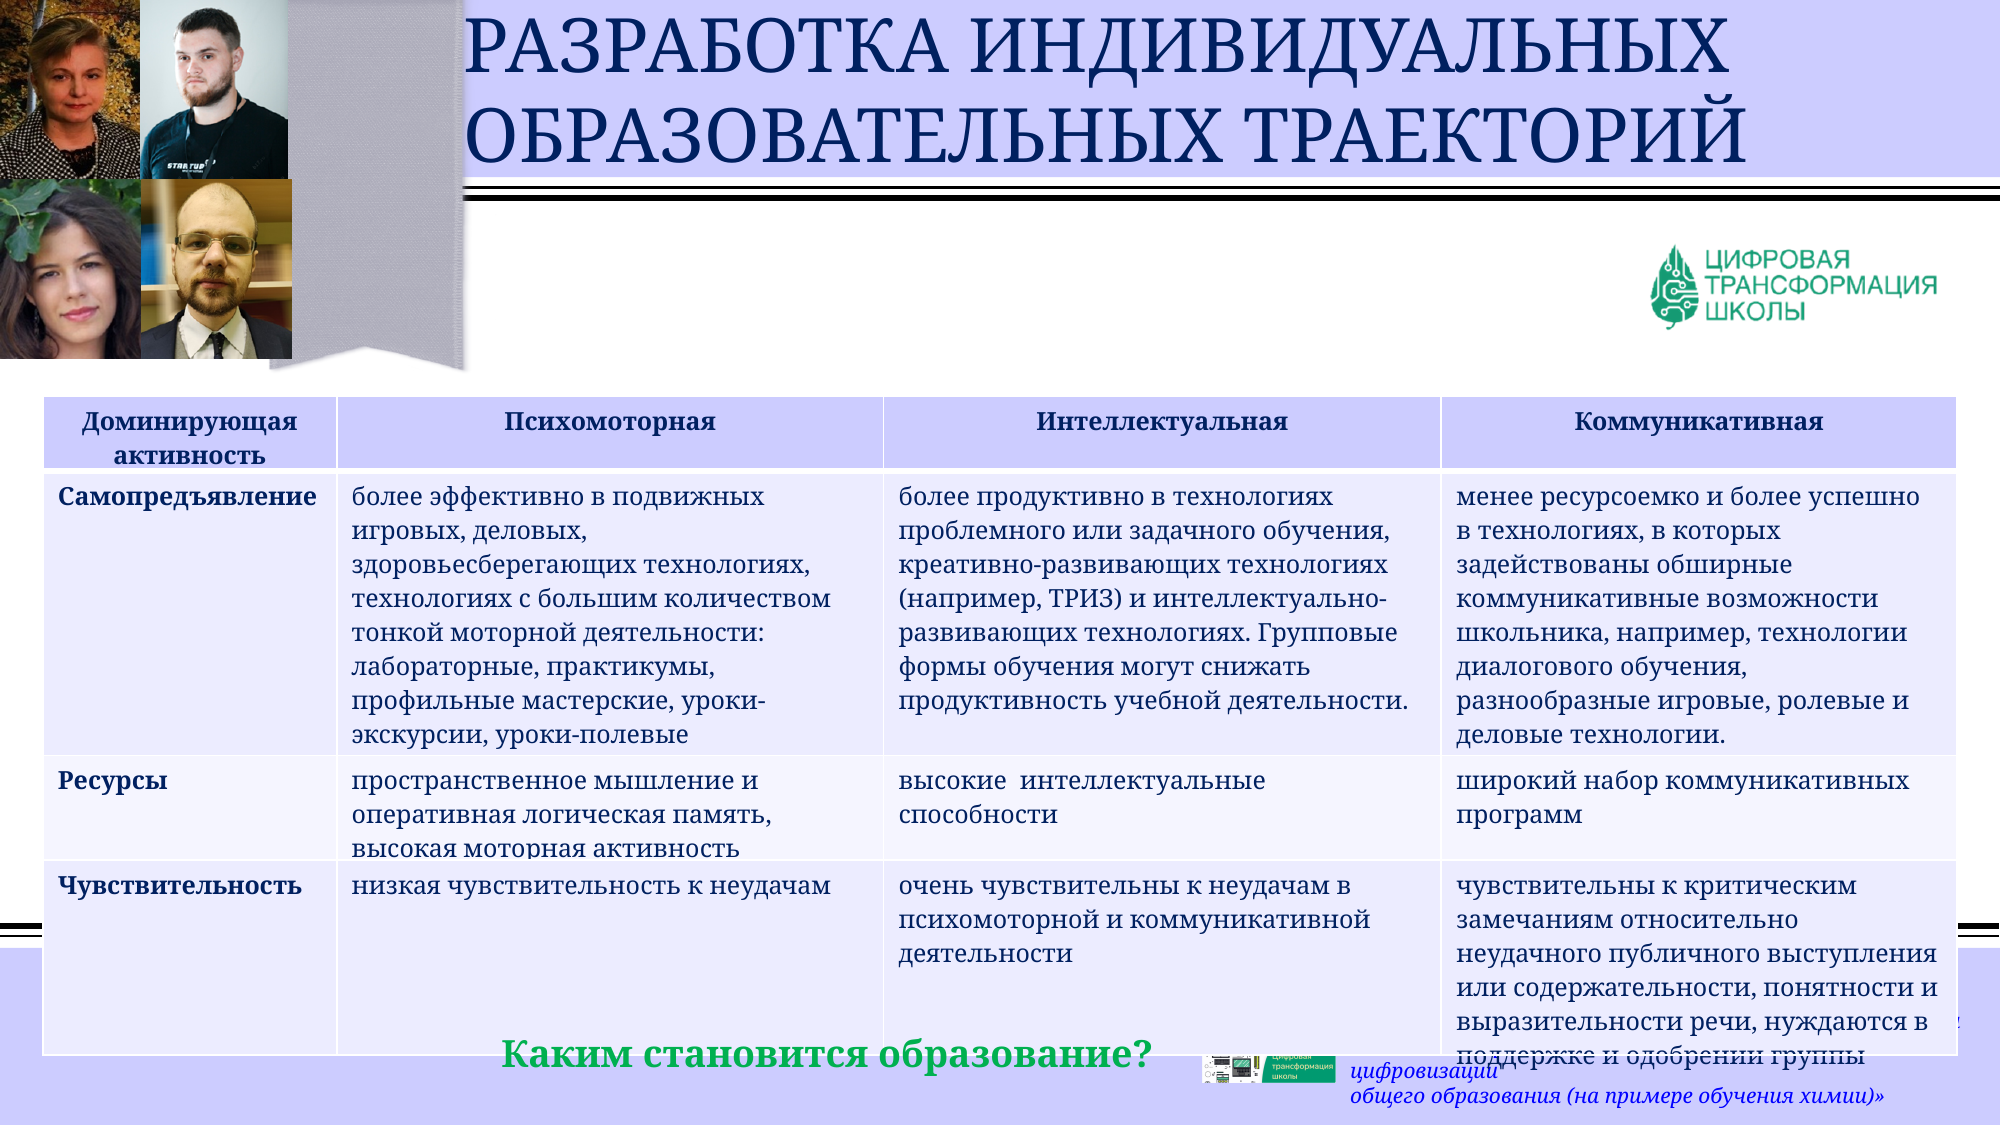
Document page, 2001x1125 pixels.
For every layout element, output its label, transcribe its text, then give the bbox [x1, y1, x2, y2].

table_cell низкая чувствительность к неудачам [338, 861, 883, 1054]
table_header Психомоторная [338, 397, 883, 468]
picture [0, 0, 292, 359]
table_cell высокие интеллектуальные способности [884, 756, 1440, 859]
table_cell широкий набор коммуникативных программ [1442, 756, 1956, 859]
table_cell Ресурсы [44, 756, 336, 859]
table_cell очень чувствительны к неудачам в психомоторной и коммуникативной деятельности [884, 861, 1440, 1054]
table_cell более продуктивно в технологиях проблемного или задачного обучения, креативно-развивающих технологиях (например, ТРИЗ) и интеллектуально-развивающих технологиях. Групповые формы обучения могут снижать продуктивность учебной деятельности. [884, 474, 1440, 755]
table_cell чувствительны к критическим замечаниям относительно неудачного публичного выступления или содержательности, понятности и выразительности речи, нуждаются в поддержке и одобрении группы [1442, 861, 1956, 1054]
table_header Доминирующая активность [44, 397, 336, 468]
table_header Интеллектуальная [884, 397, 1440, 468]
table_header Коммуникативная [1442, 397, 1956, 468]
text_box Проект №19-29-14019 мк, ИП РАН «Механизмы обучения и психического развития как основа обеспечения цифровизации общего образования (на примере обучения химии)» [1335, 1000, 2000, 1115]
table_cell пространственное мышление и оперативная логическая память, высокая моторная активность [338, 756, 883, 859]
table_cell более эффективно в подвижных игровых, деловых, здоровьесберегающих технологиях, технологиях с большим количеством тонкой моторной деятельности: лабораторные, практикумы, профильные мастерские, уроки-экскурсии, уроки-полевые исследования [338, 474, 883, 755]
picture [1648, 241, 1938, 332]
table_cell Самопредъявление [44, 474, 336, 755]
text_box РАЗРАБОТКА ИНДИВИДУАЛЬНЫХ ОБРАЗОВАТЕЛЬНЫХ ТРАЕКТОРИЙ [449, 0, 1847, 186]
text_box Каким становится образование? [486, 1022, 1202, 1088]
table_cell менее ресурсоемко и более успешно в технологиях, в которых задействованы обширные коммуникативные возможности школьника, например, технологии диалогового обучения, разнообразные игровые, ролевые и деловые технологии. [1442, 474, 1956, 755]
picture [1201, 1008, 1336, 1083]
table_cell Чувствительность [44, 861, 336, 1054]
